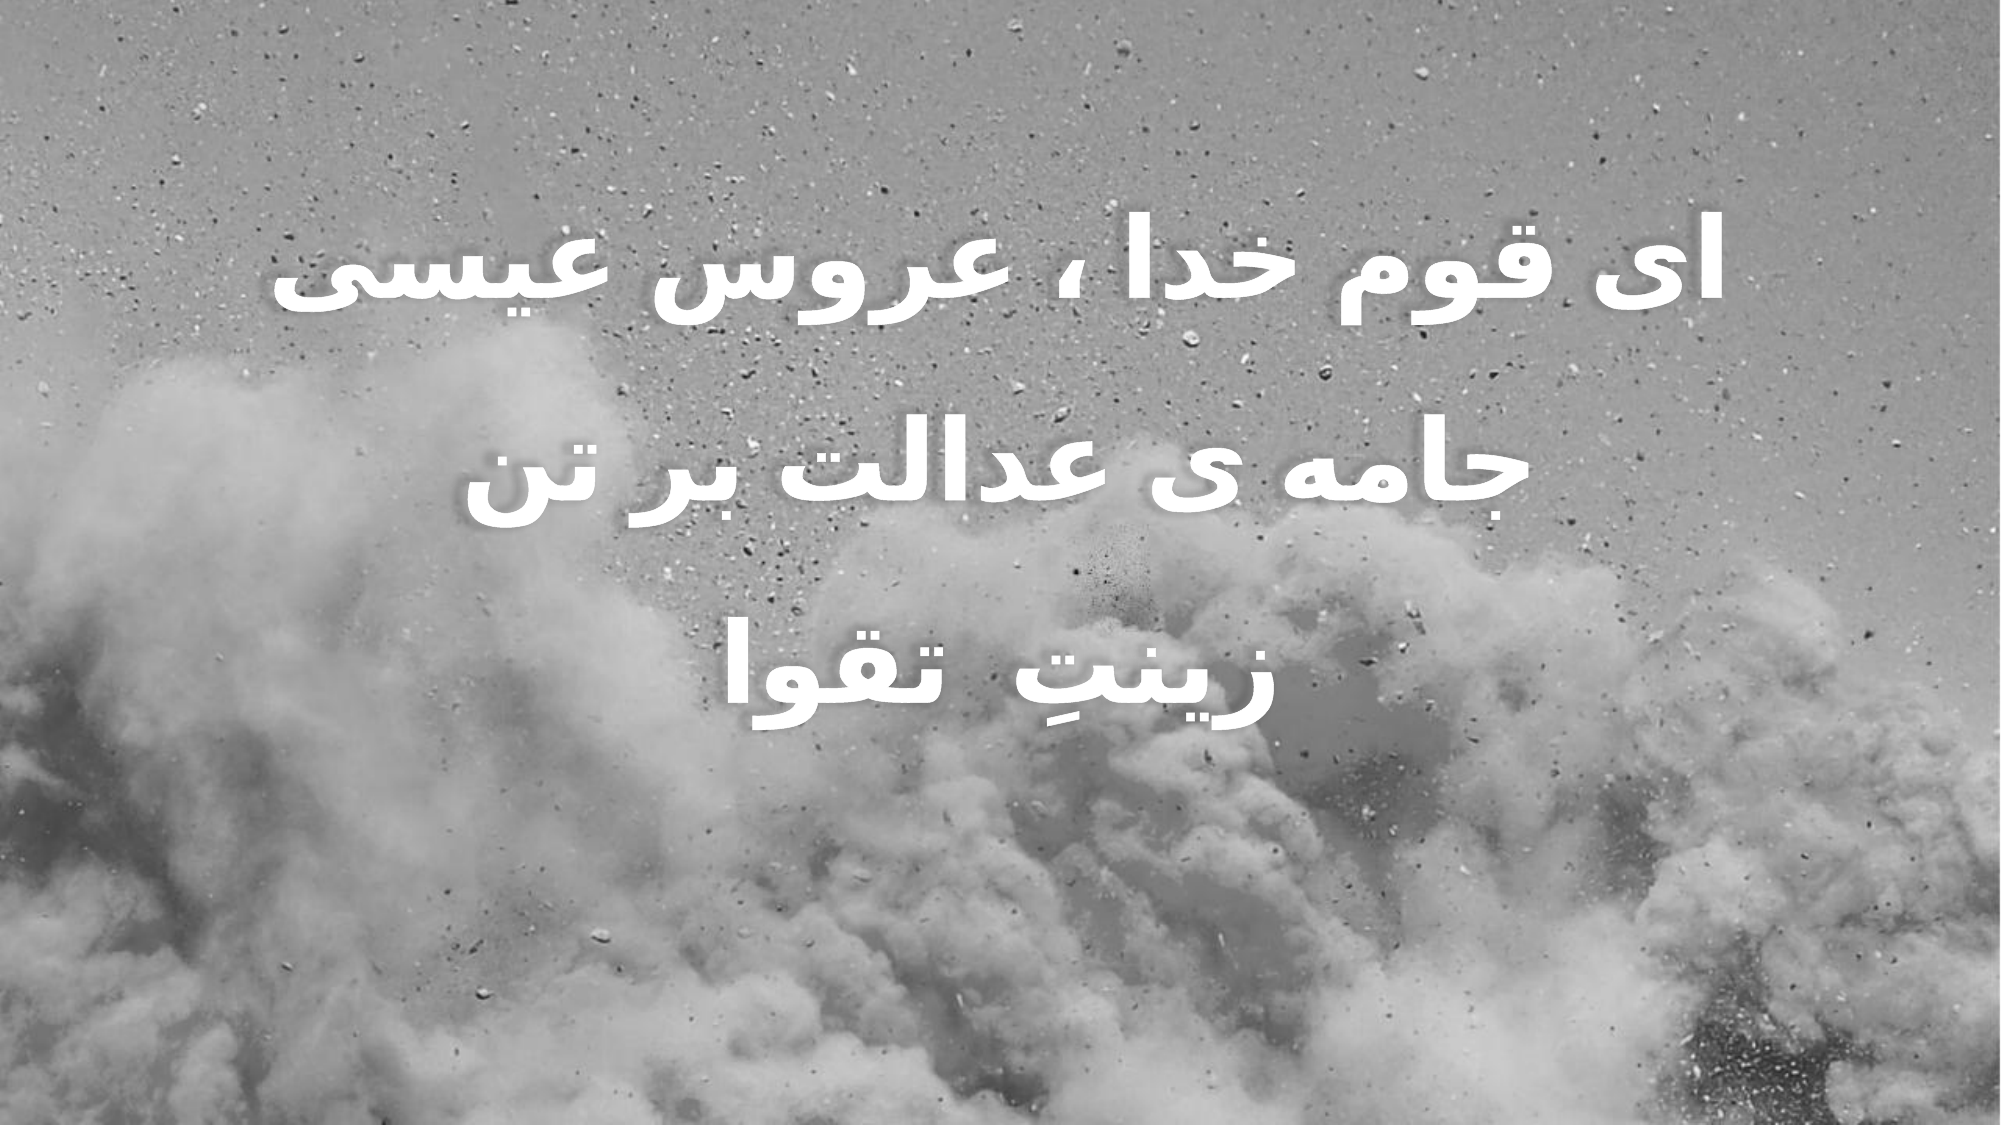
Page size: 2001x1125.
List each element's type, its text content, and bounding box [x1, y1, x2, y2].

picture [0, 0, 2001, 1125]
text_box ای قوم خدا ، عروس عیسی جامه ی عدالت بر تن زینتِ تقوا [0, 0, 2000, 1078]
